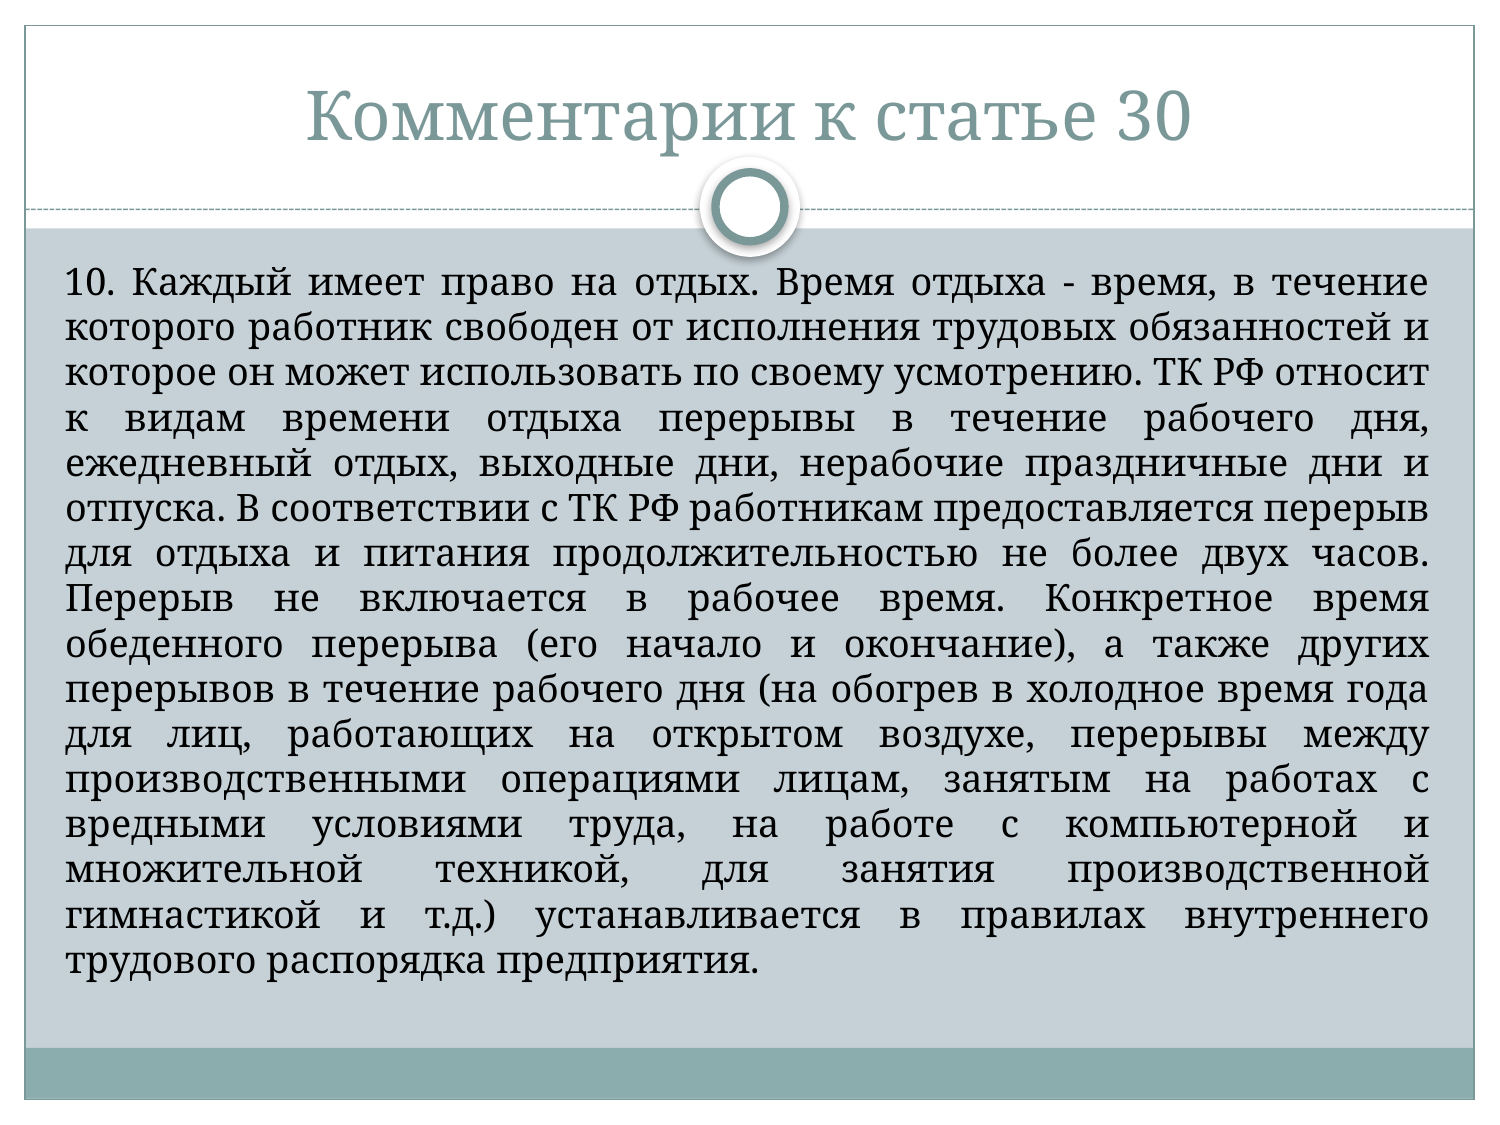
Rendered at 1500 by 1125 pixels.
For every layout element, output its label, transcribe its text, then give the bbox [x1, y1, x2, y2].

title Комментарии к статье 30 [49, 37, 1450, 162]
list 10. Каждый имеет право на отдых. Время отдыха - время, в течение которого работник свободен от исполнения трудовых обязанностей и которое он может использовать по своему усмотрению. ТК РФ относит к видам времени отдыха перерывы в течение рабочего дня, ежедневный отдых, выходные дни, нерабочие праздничные дни и отпуска. В соответствии с ТК РФ работникам предоставляется перерыв для отдыха и питания продолжительностью не более двух часов. Перерыв не включается в рабочее время. Конкретное время обеденного перерыва (его начало и окончание), а также других перерывов в течение рабочего дня (на обогрев в холодное время года для лиц, работающих на открытом воздухе, перерывы между производственными операциями лицам, занятым на работах с вредными условиями труда, на работе с компьютерной и множительной техникой, для занятия производственной гимнастикой и т.д.) устанавливается в правилах внутреннего трудового распорядка предприятия. [49, 250, 1445, 1001]
